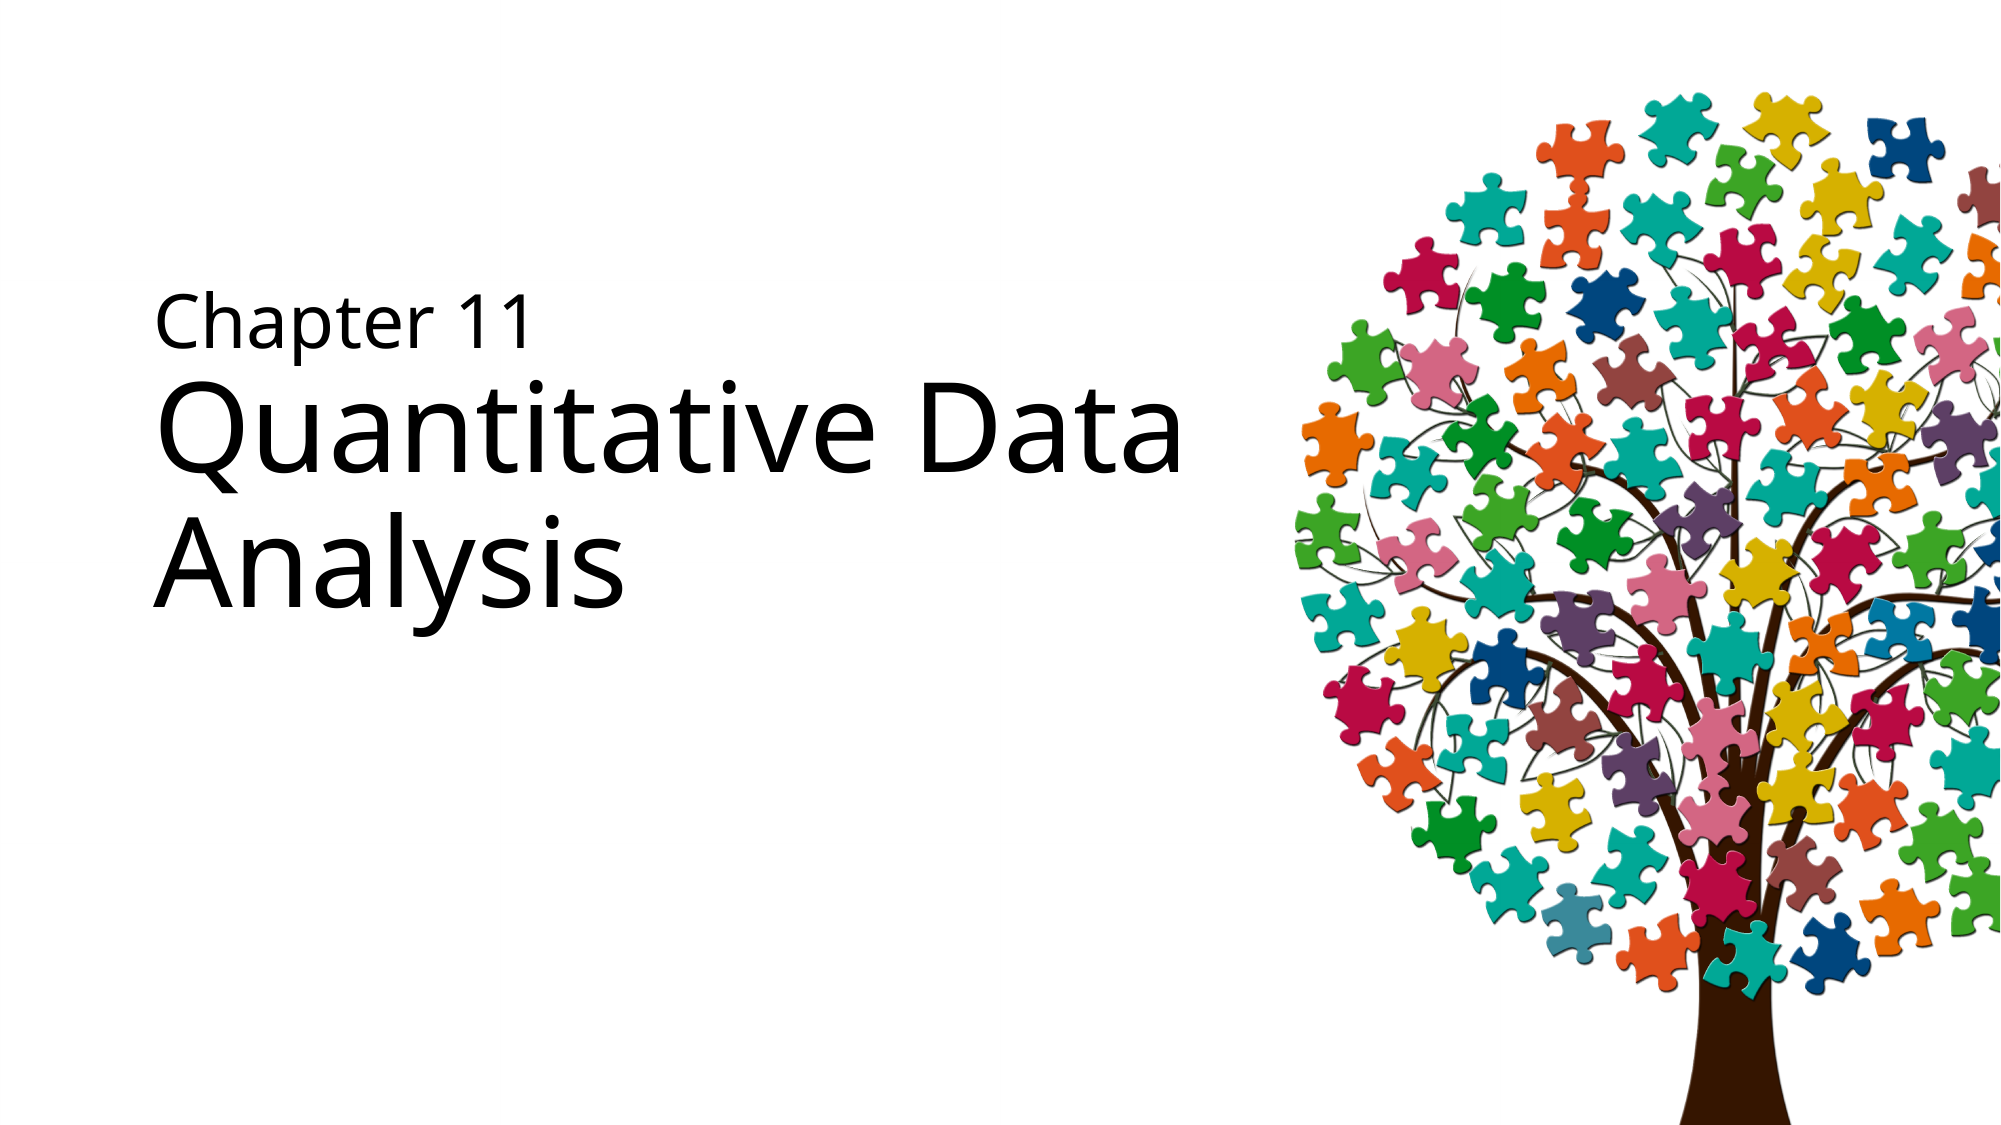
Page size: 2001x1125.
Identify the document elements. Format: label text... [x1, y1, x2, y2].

title Chapter 11 Quantitative Data Analysis [138, 209, 1301, 793]
picture [0, 0, 2001, 1125]
